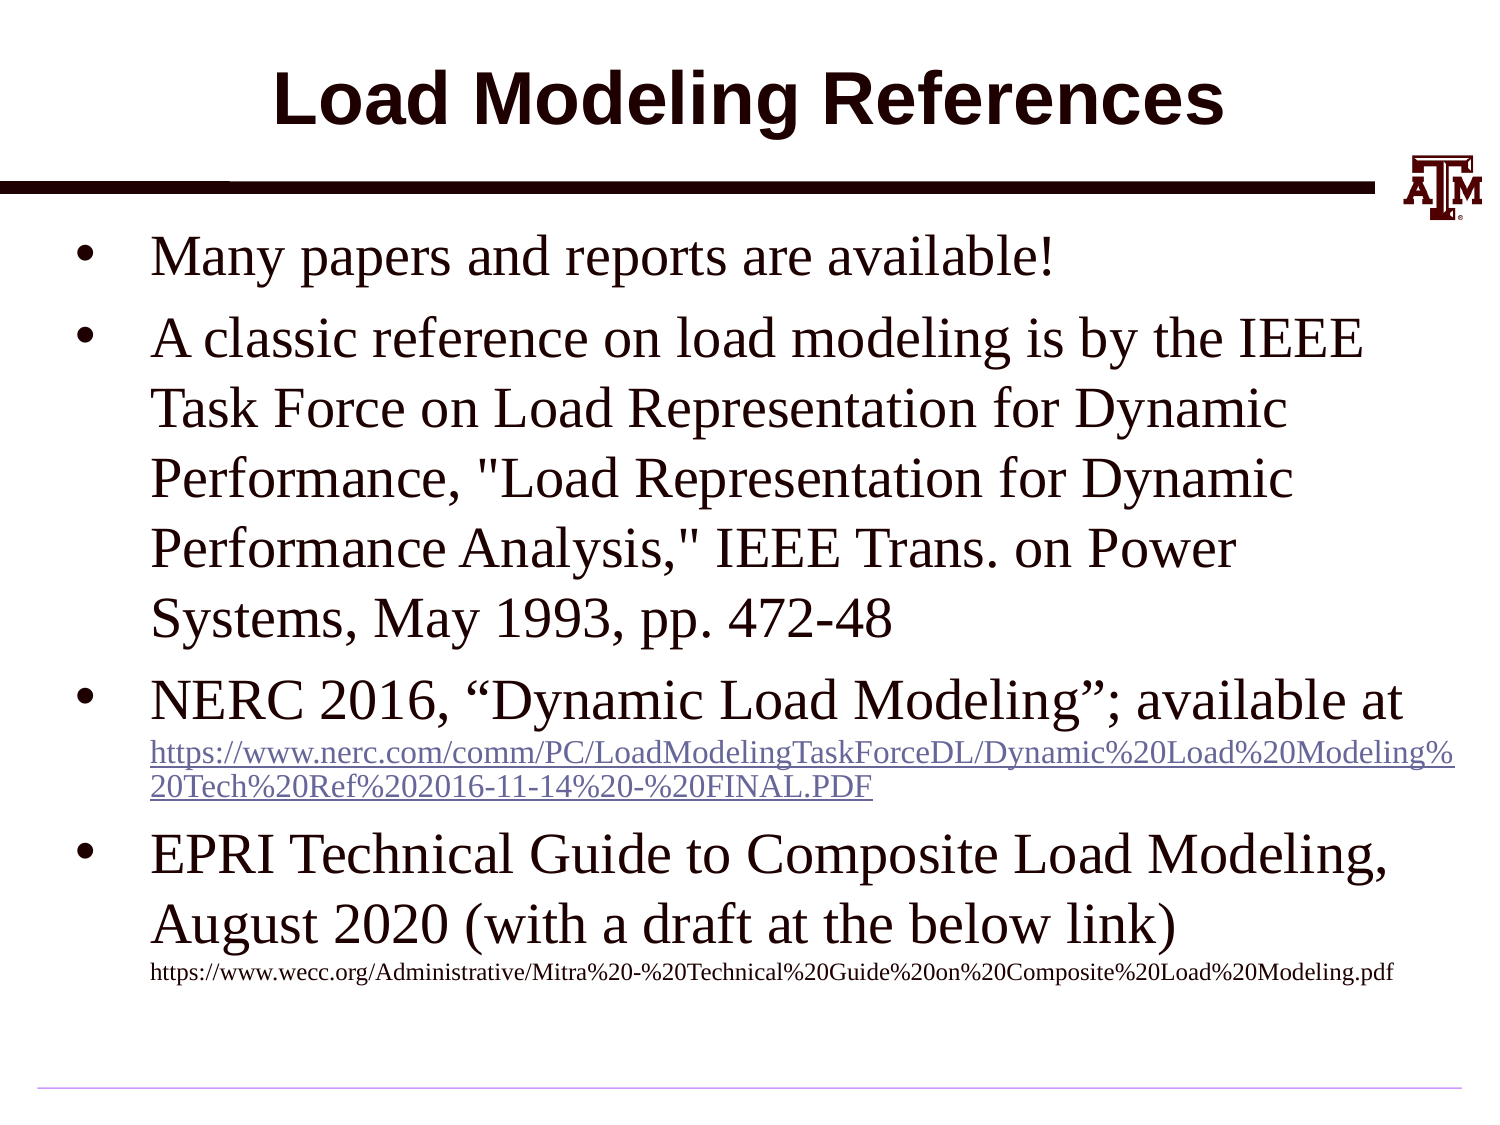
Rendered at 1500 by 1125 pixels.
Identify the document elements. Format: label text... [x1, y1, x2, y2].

list Many papers and reports are available! A classic reference on load modeling is by the IEEE Task Force on Load Representation for Dynamic Performance, "Load Representation for Dynamic Performance Analysis," IEEE Trans. on Power Systems, May 1993, pp. 472-48 NERC 2016, “Dynamic Load Modeling”; available at https://www.nerc.com/comm/PC/LoadModelingTaskForceDL/Dynamic%20Load%20Modeling%20Tech%20Ref%202016-11-14%20-%20FINAL.PDF EPRI Technical Guide to Composite Load Modeling, August 2020 (with a draft at the below link) https://www.wecc.org/Administrative/Mitra%20-%20Technical%20Guide%20on%20Composite%20Load%20Modeling.pdf [59, 209, 1476, 823]
picture [1392, 137, 1493, 238]
title Load Modeling References [37, 12, 1463, 188]
